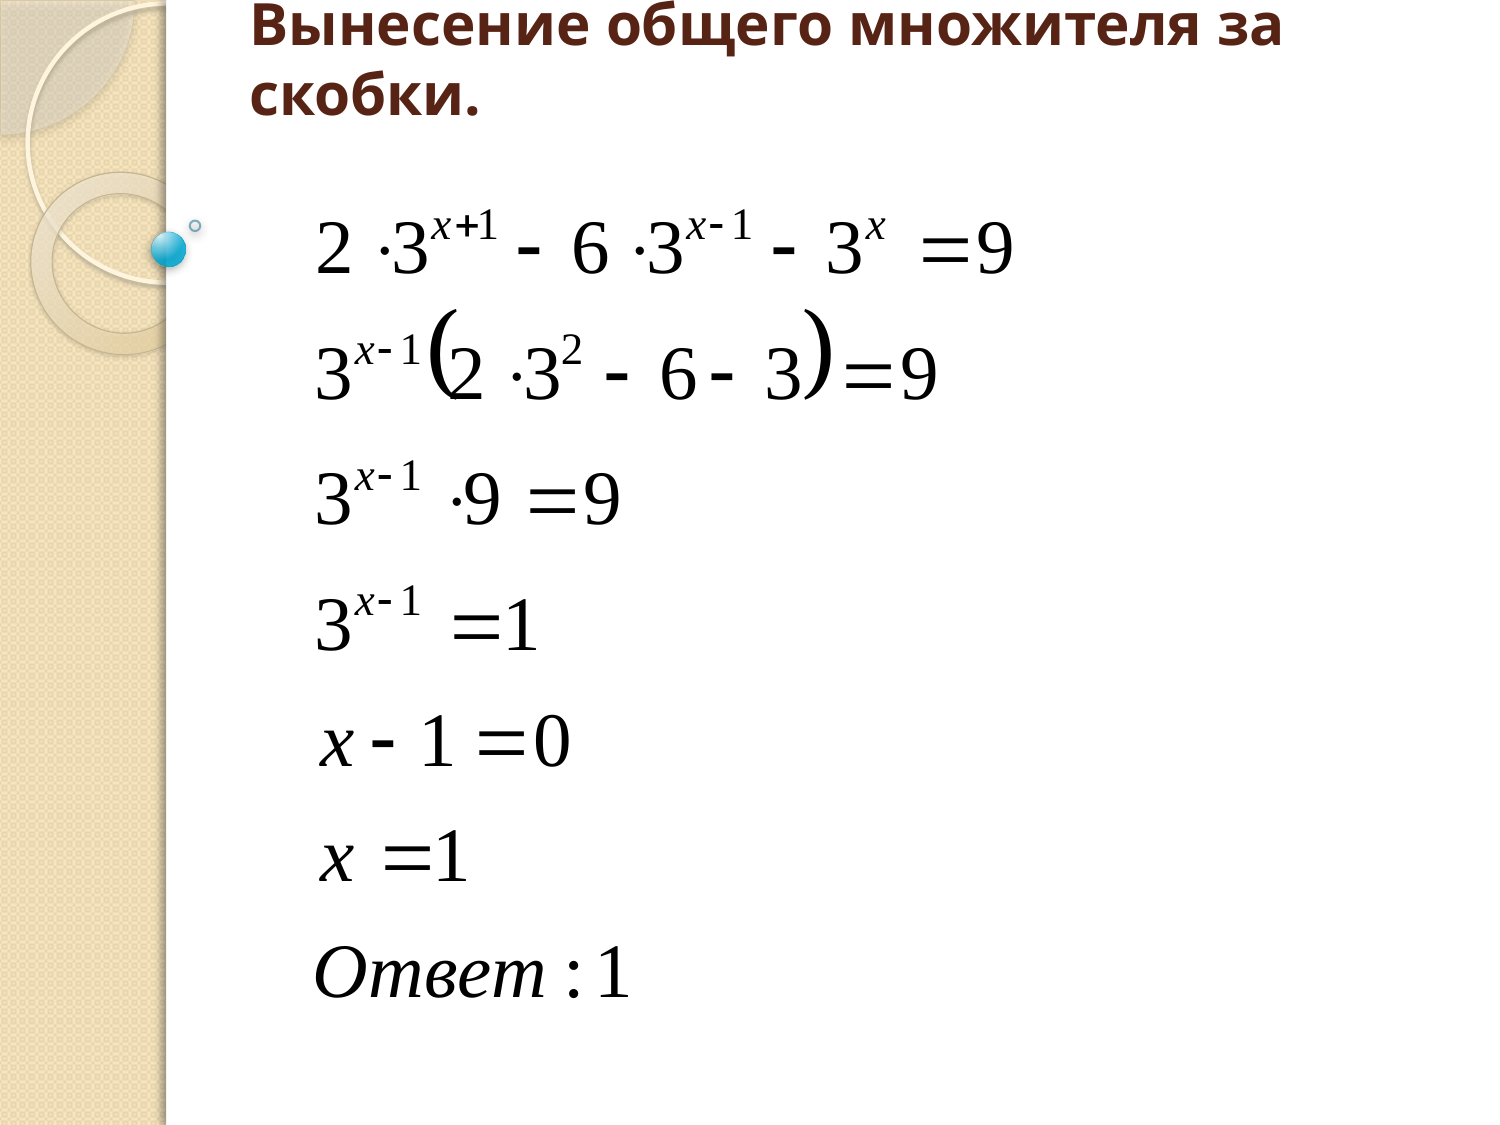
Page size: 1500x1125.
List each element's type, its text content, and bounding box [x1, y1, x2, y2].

title Вынесение общего множителя за скобки. [234, 59, 1450, 235]
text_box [304, 187, 1032, 1018]
